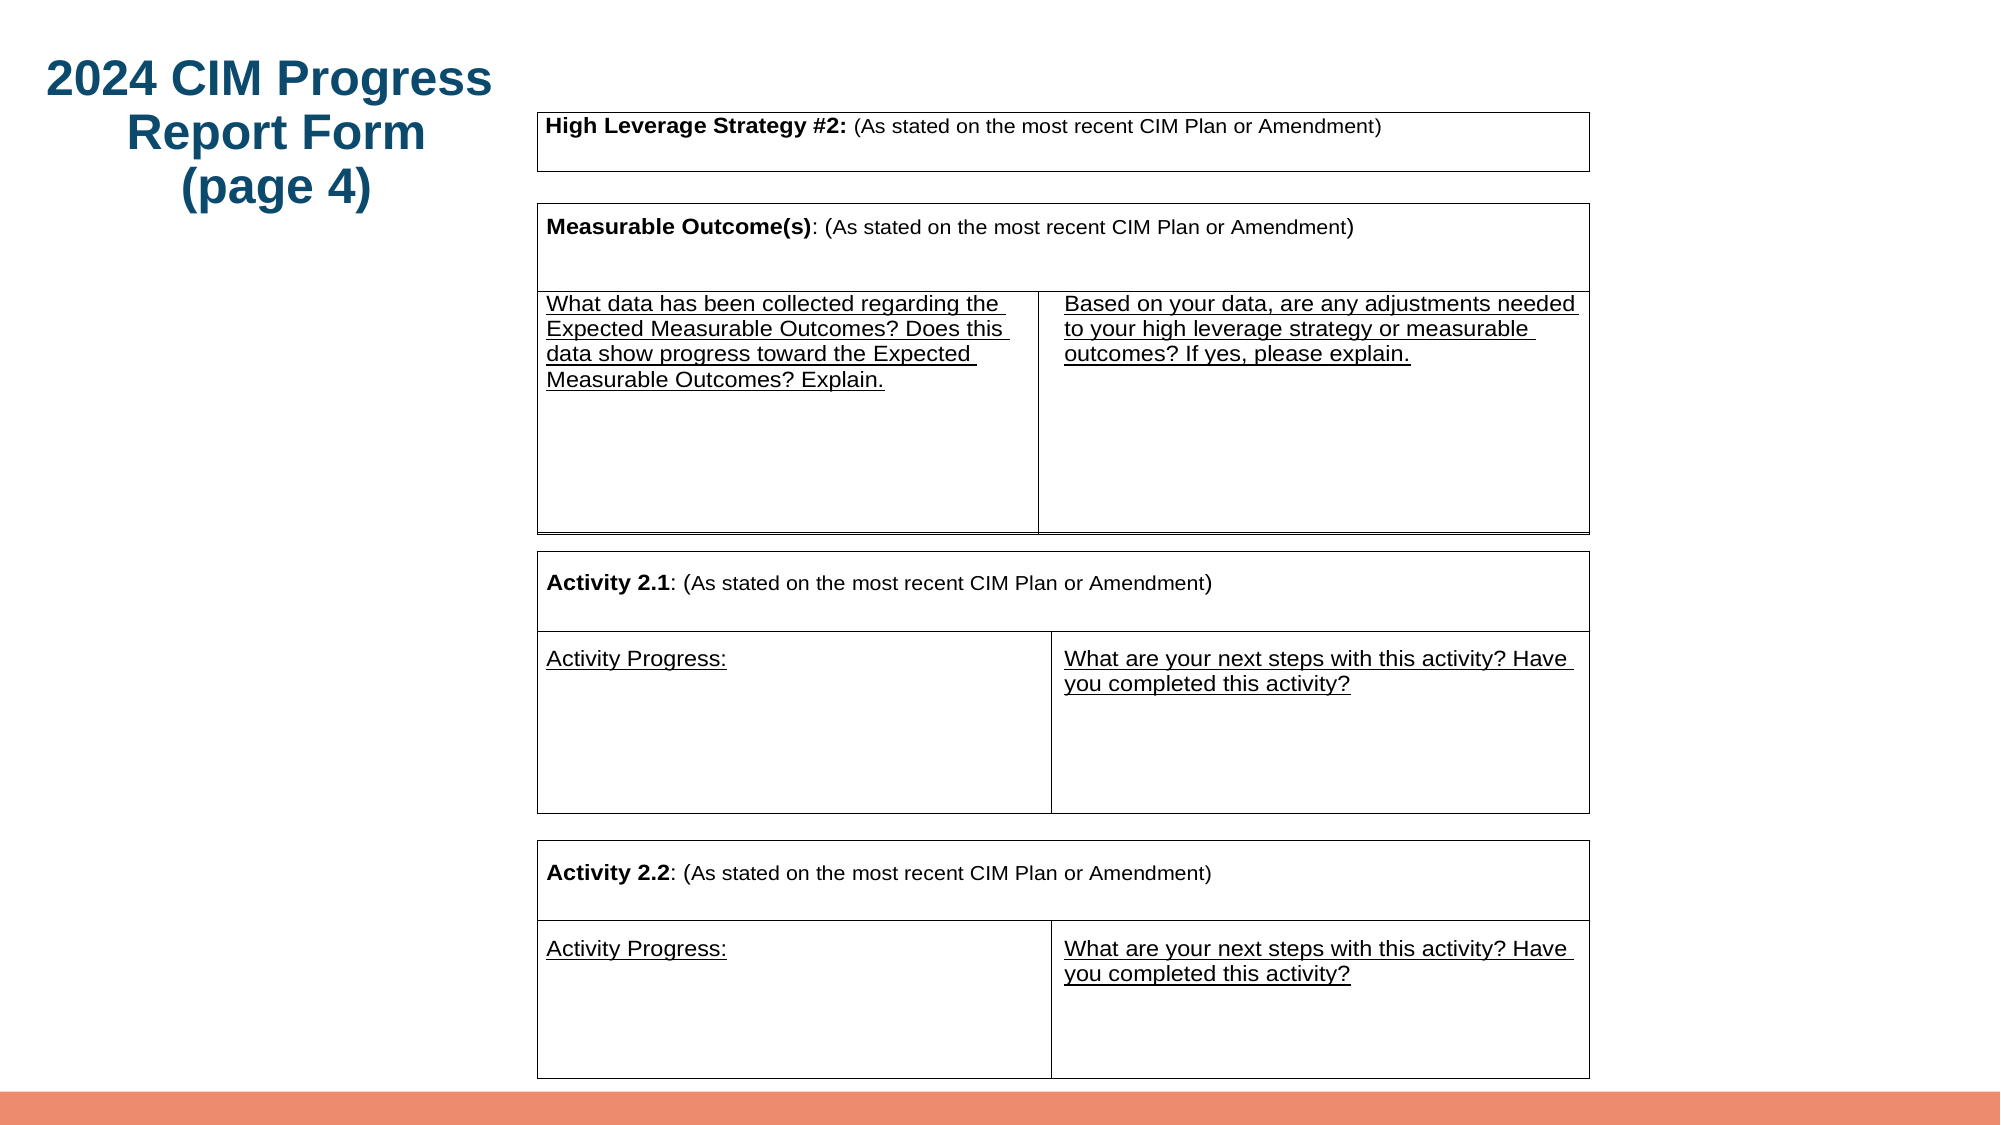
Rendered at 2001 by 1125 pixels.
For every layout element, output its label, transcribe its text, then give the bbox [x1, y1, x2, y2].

picture [510, 112, 1617, 1125]
title 2024 CIM Progress Report Form (page 4) [0, 0, 600, 222]
